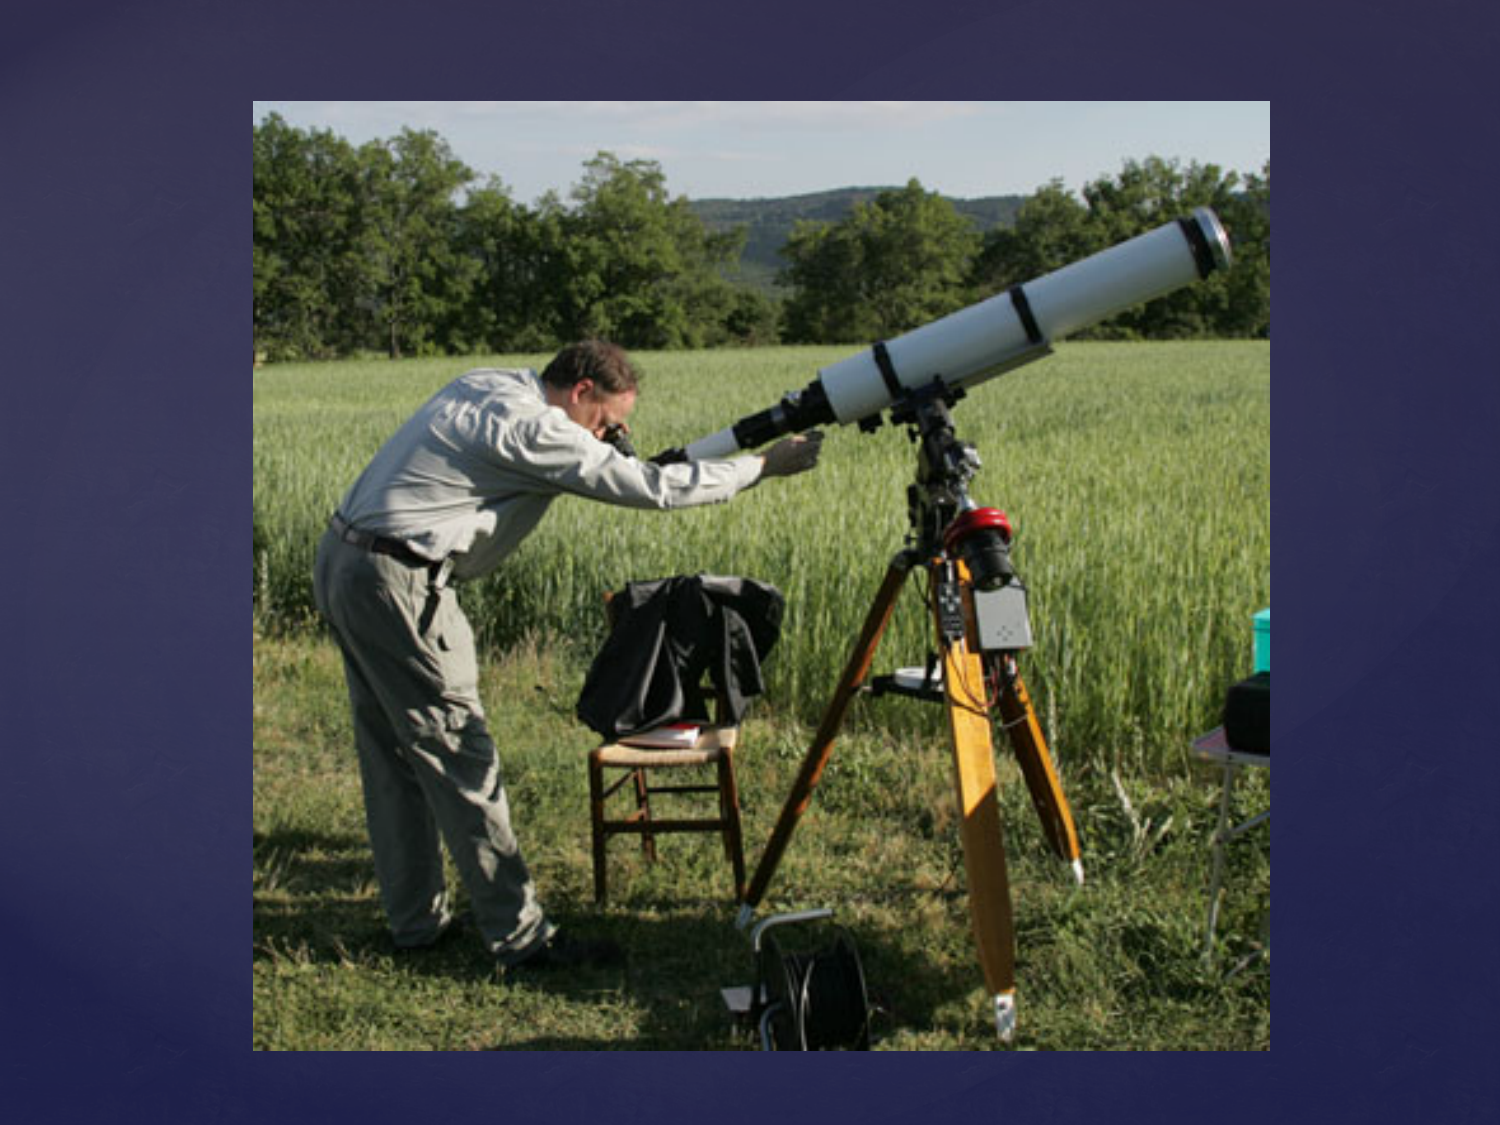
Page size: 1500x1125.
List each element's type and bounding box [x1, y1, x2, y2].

picture [253, 101, 1271, 1052]
